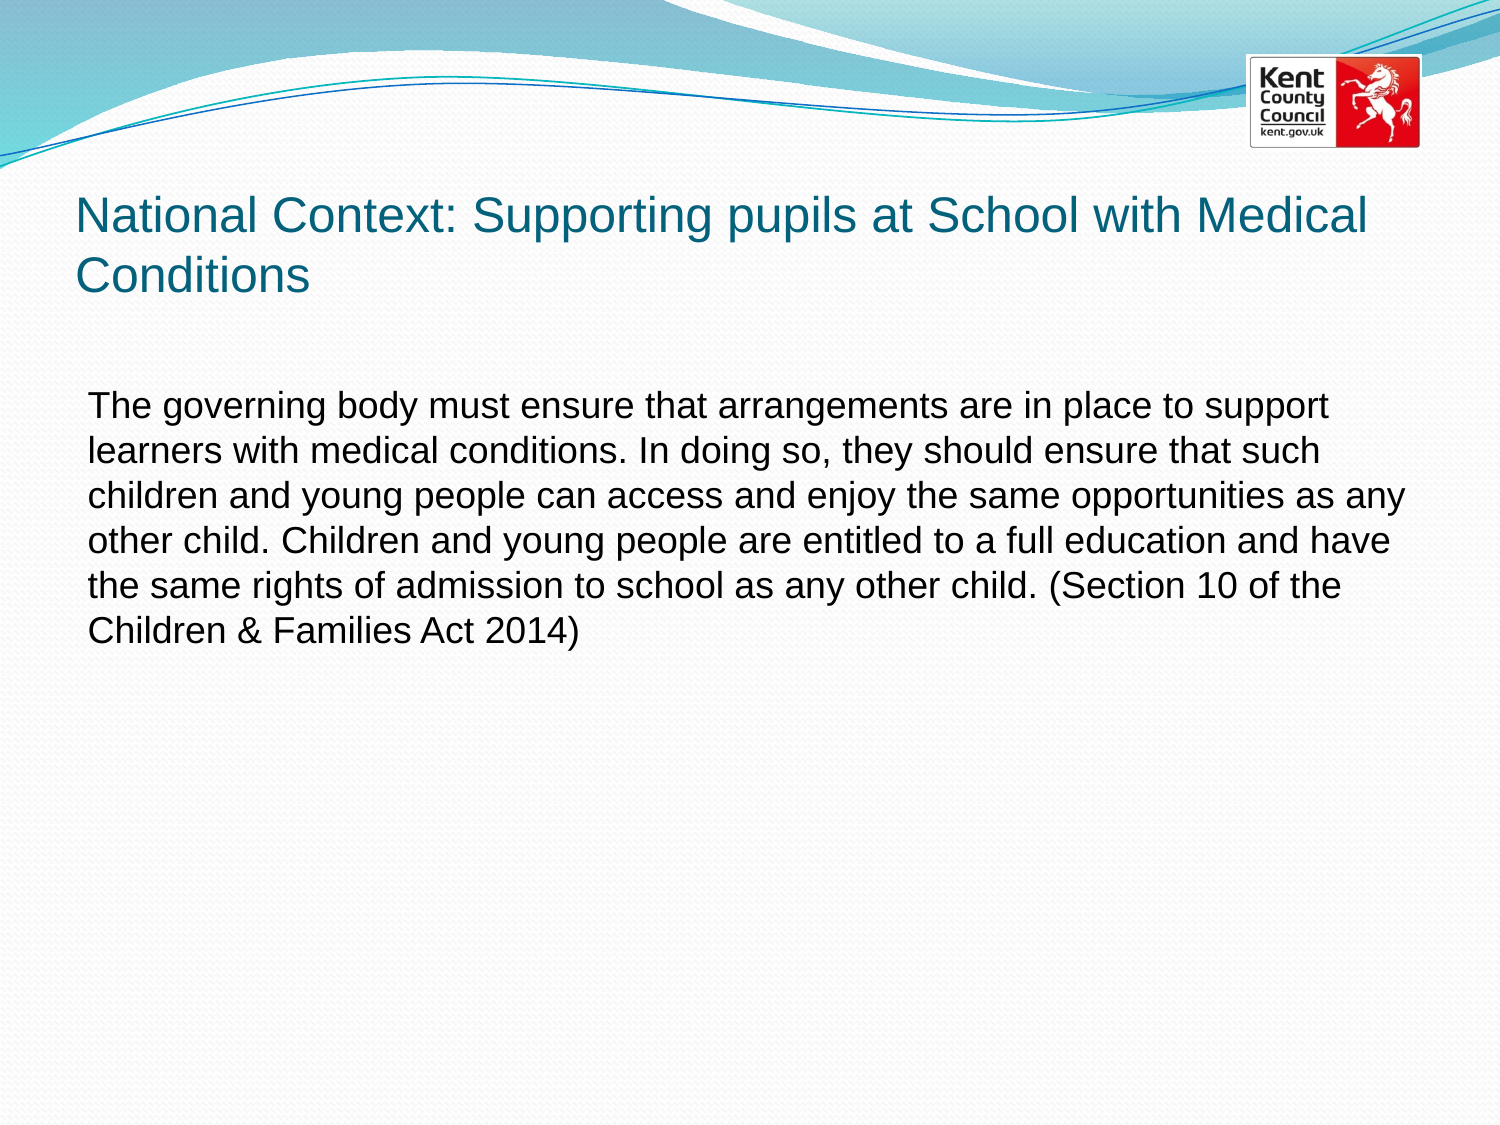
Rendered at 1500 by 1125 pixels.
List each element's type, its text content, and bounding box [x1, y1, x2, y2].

list The governing body must ensure that arrangements are in place to support learners with medical conditions. In doing so, they should ensure that such children and young people can access and enjoy the same opportunities as any other child. Children and young people are entitled to a full education and have the same rights of admission to school as any other child. (Section 10 of the Children & Families Act 2014) [72, 373, 1423, 962]
picture [1245, 54, 1422, 150]
title National Context: Supporting pupils at School with Medical Conditions [75, 115, 1425, 303]
